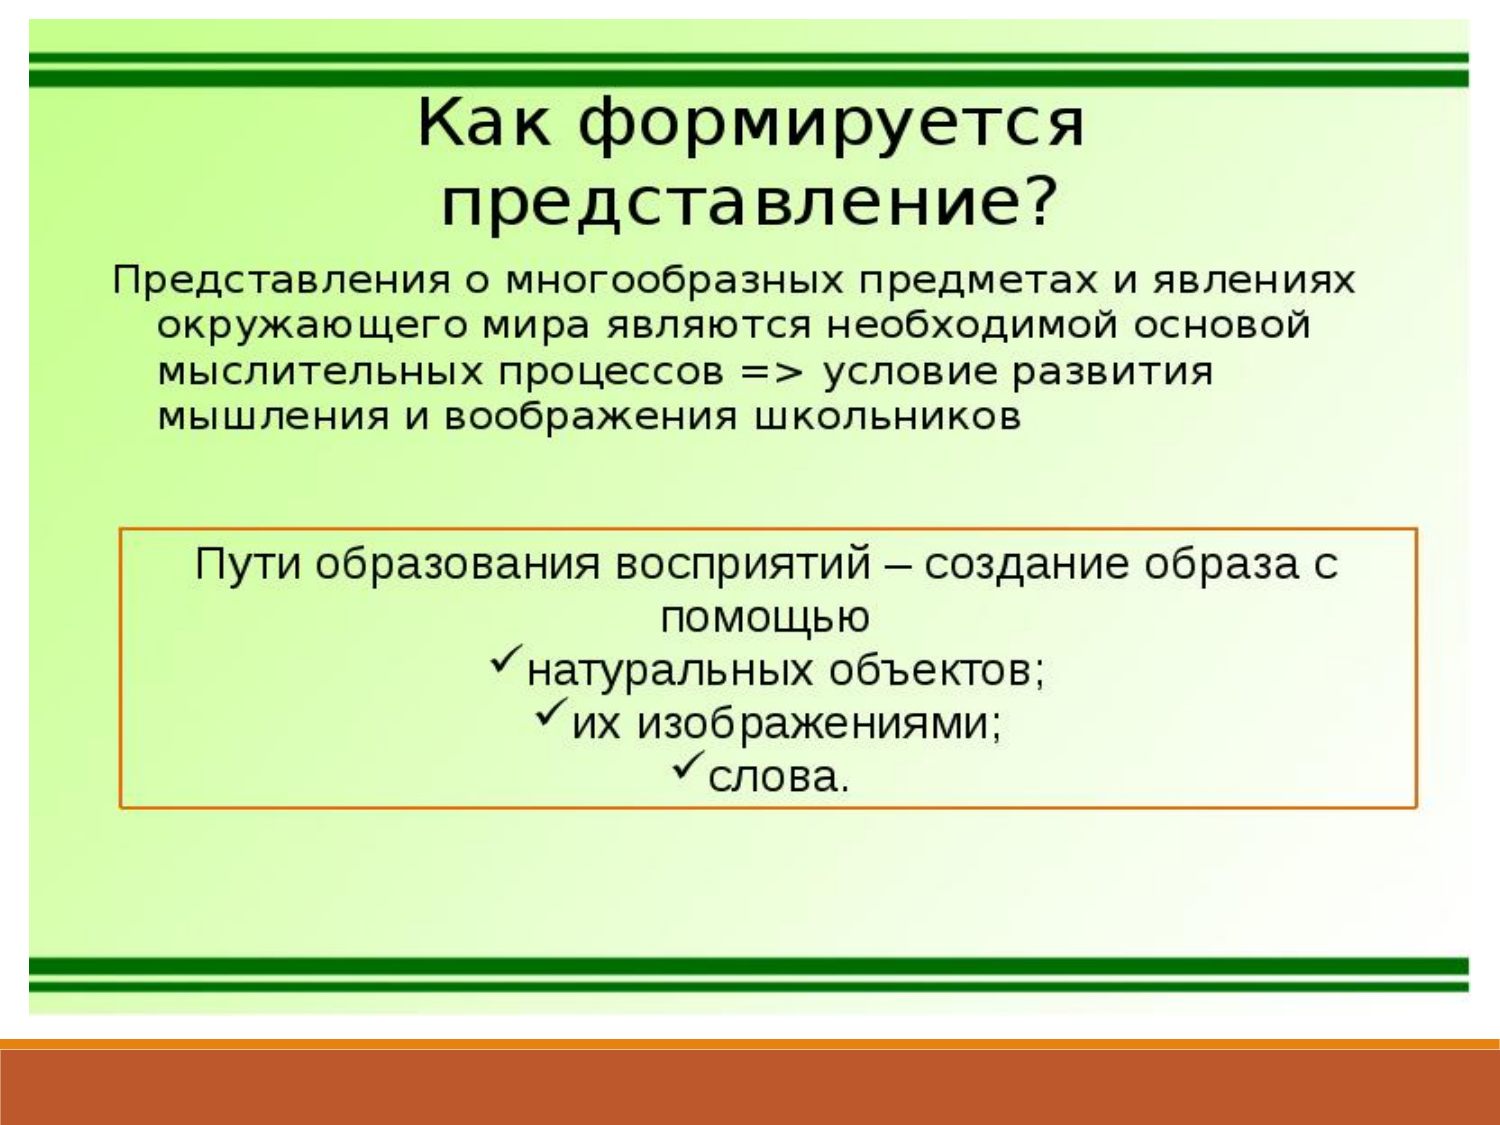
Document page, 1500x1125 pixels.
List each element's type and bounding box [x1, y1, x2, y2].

picture [28, 18, 1472, 1017]
